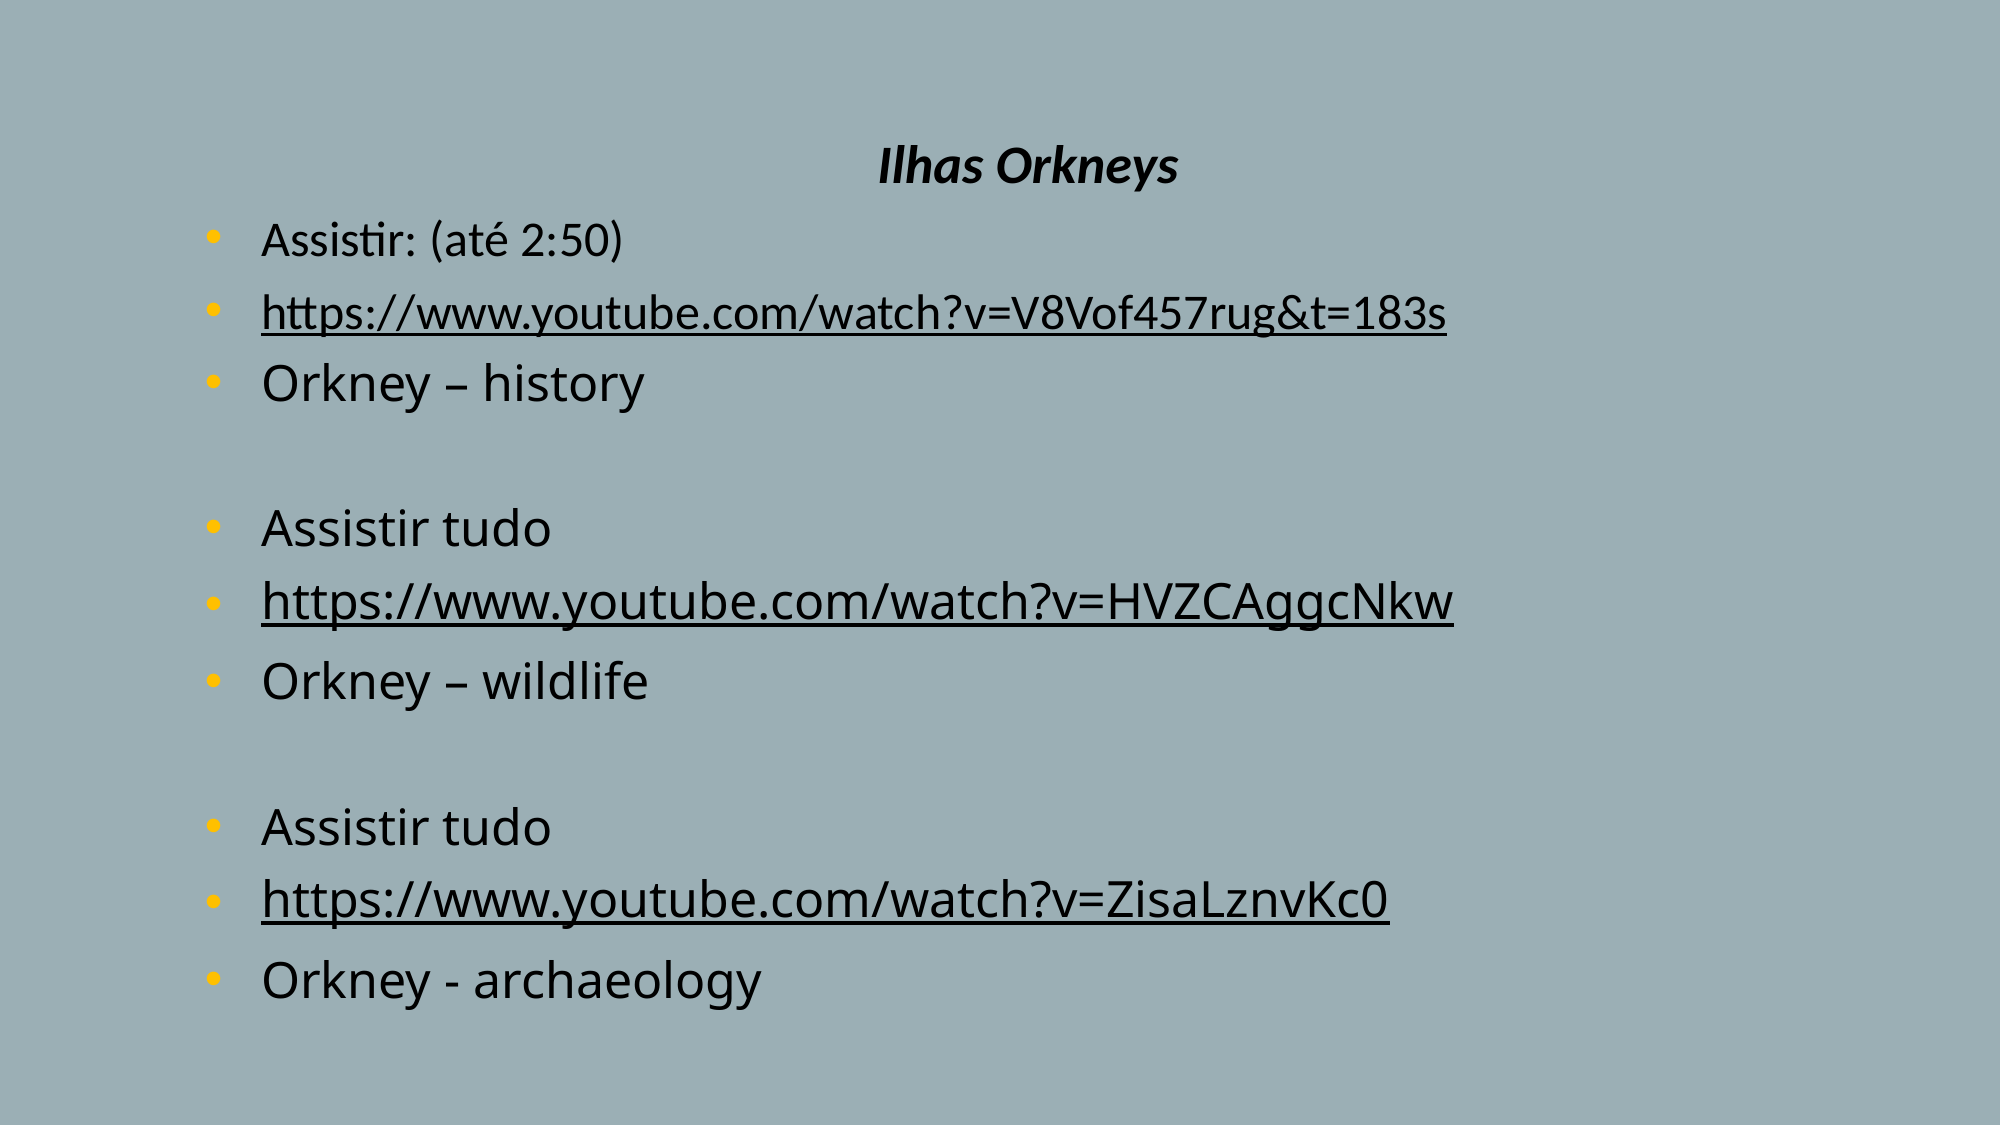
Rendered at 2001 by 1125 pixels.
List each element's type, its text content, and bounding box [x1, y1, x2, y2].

text_box Ilhas Orkneys Assistir: (até 2:50) https://www.youtube.com/watch?v=V8Vof457rug&t=183s Orkney – history Assistir tudo https://www.youtube.com/watch?v=HVZCAggcNkw Orkney – wildlife Assistir tudo https://www.youtube.com/watch?v=ZisaLznvKc0 Orkney - archaeology [115, 121, 1885, 1125]
